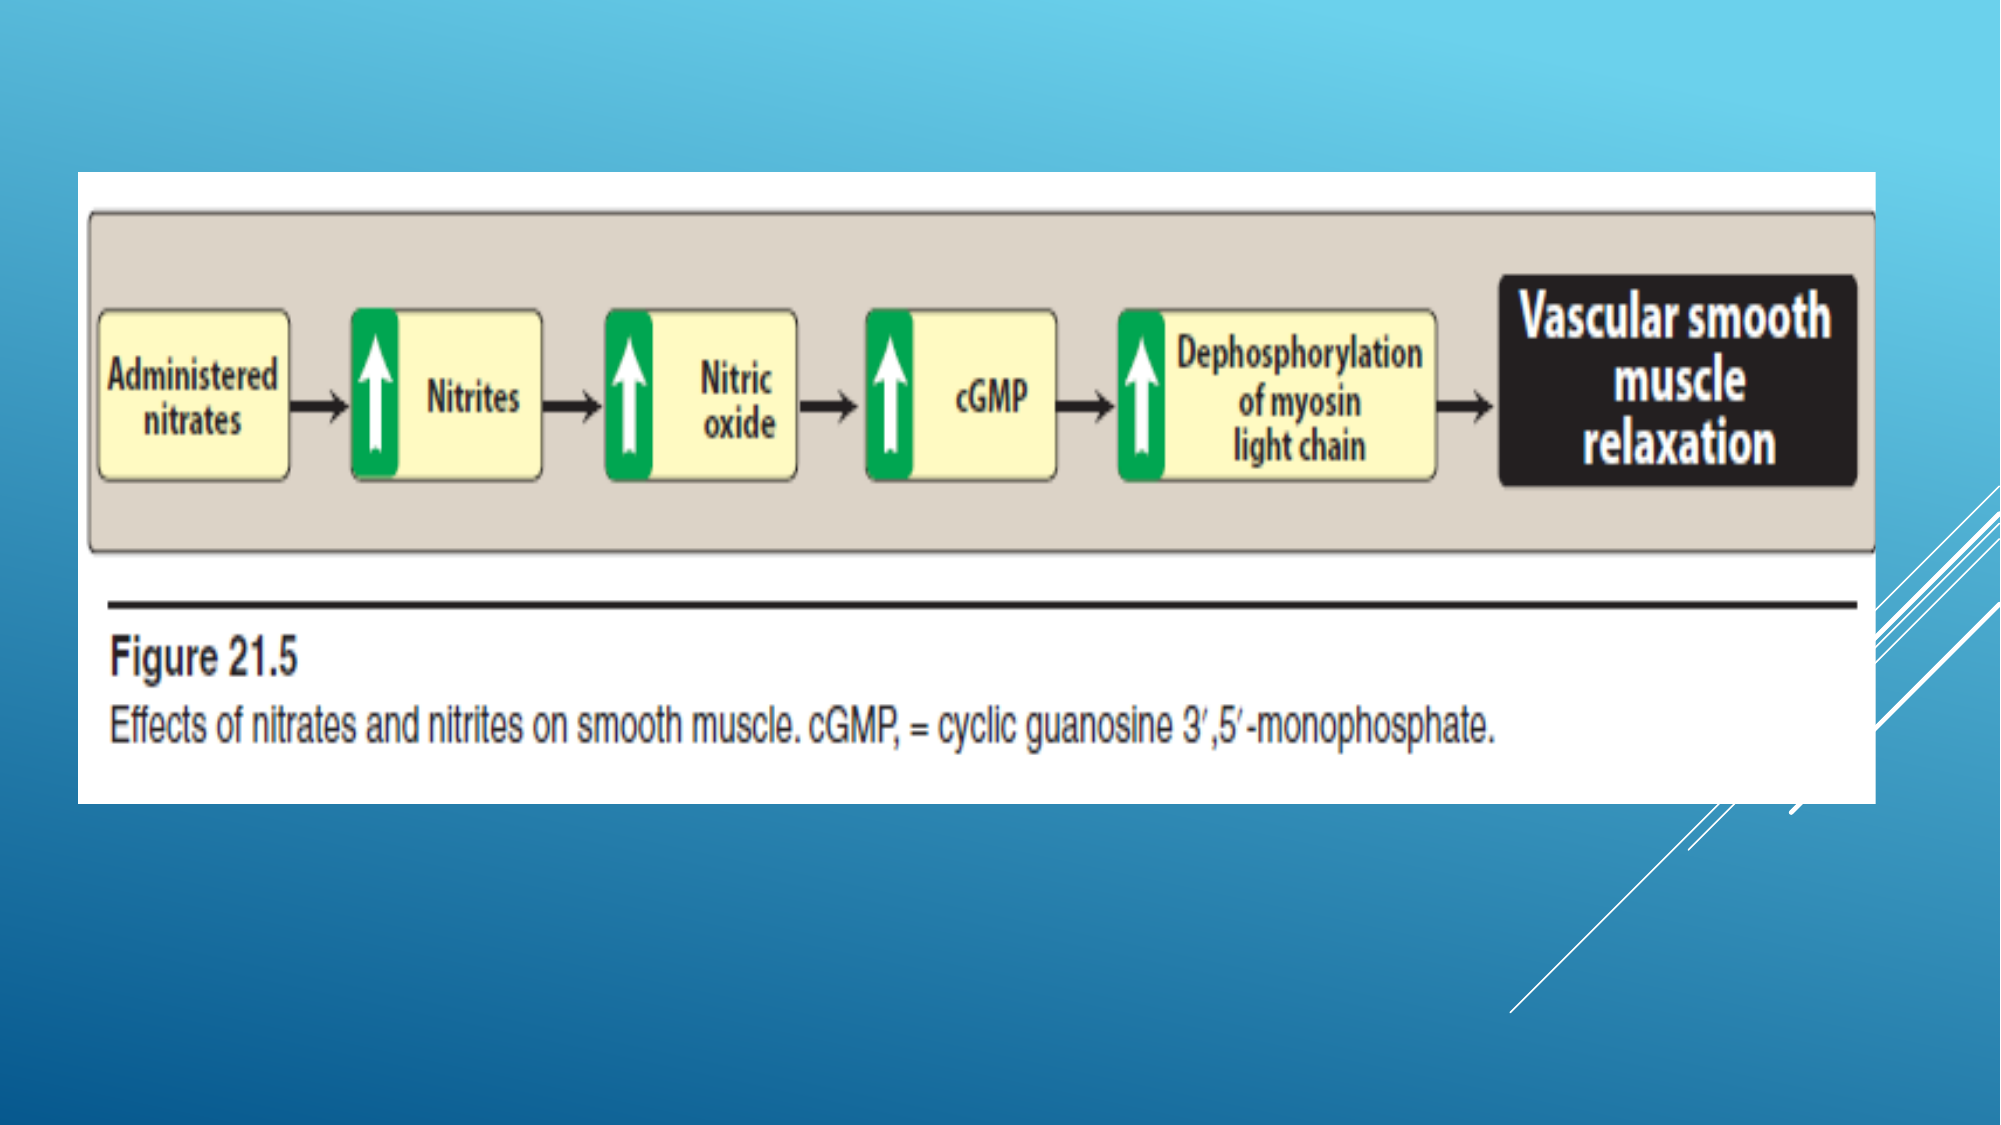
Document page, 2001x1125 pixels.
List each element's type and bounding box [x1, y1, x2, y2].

picture [77, 172, 1876, 804]
